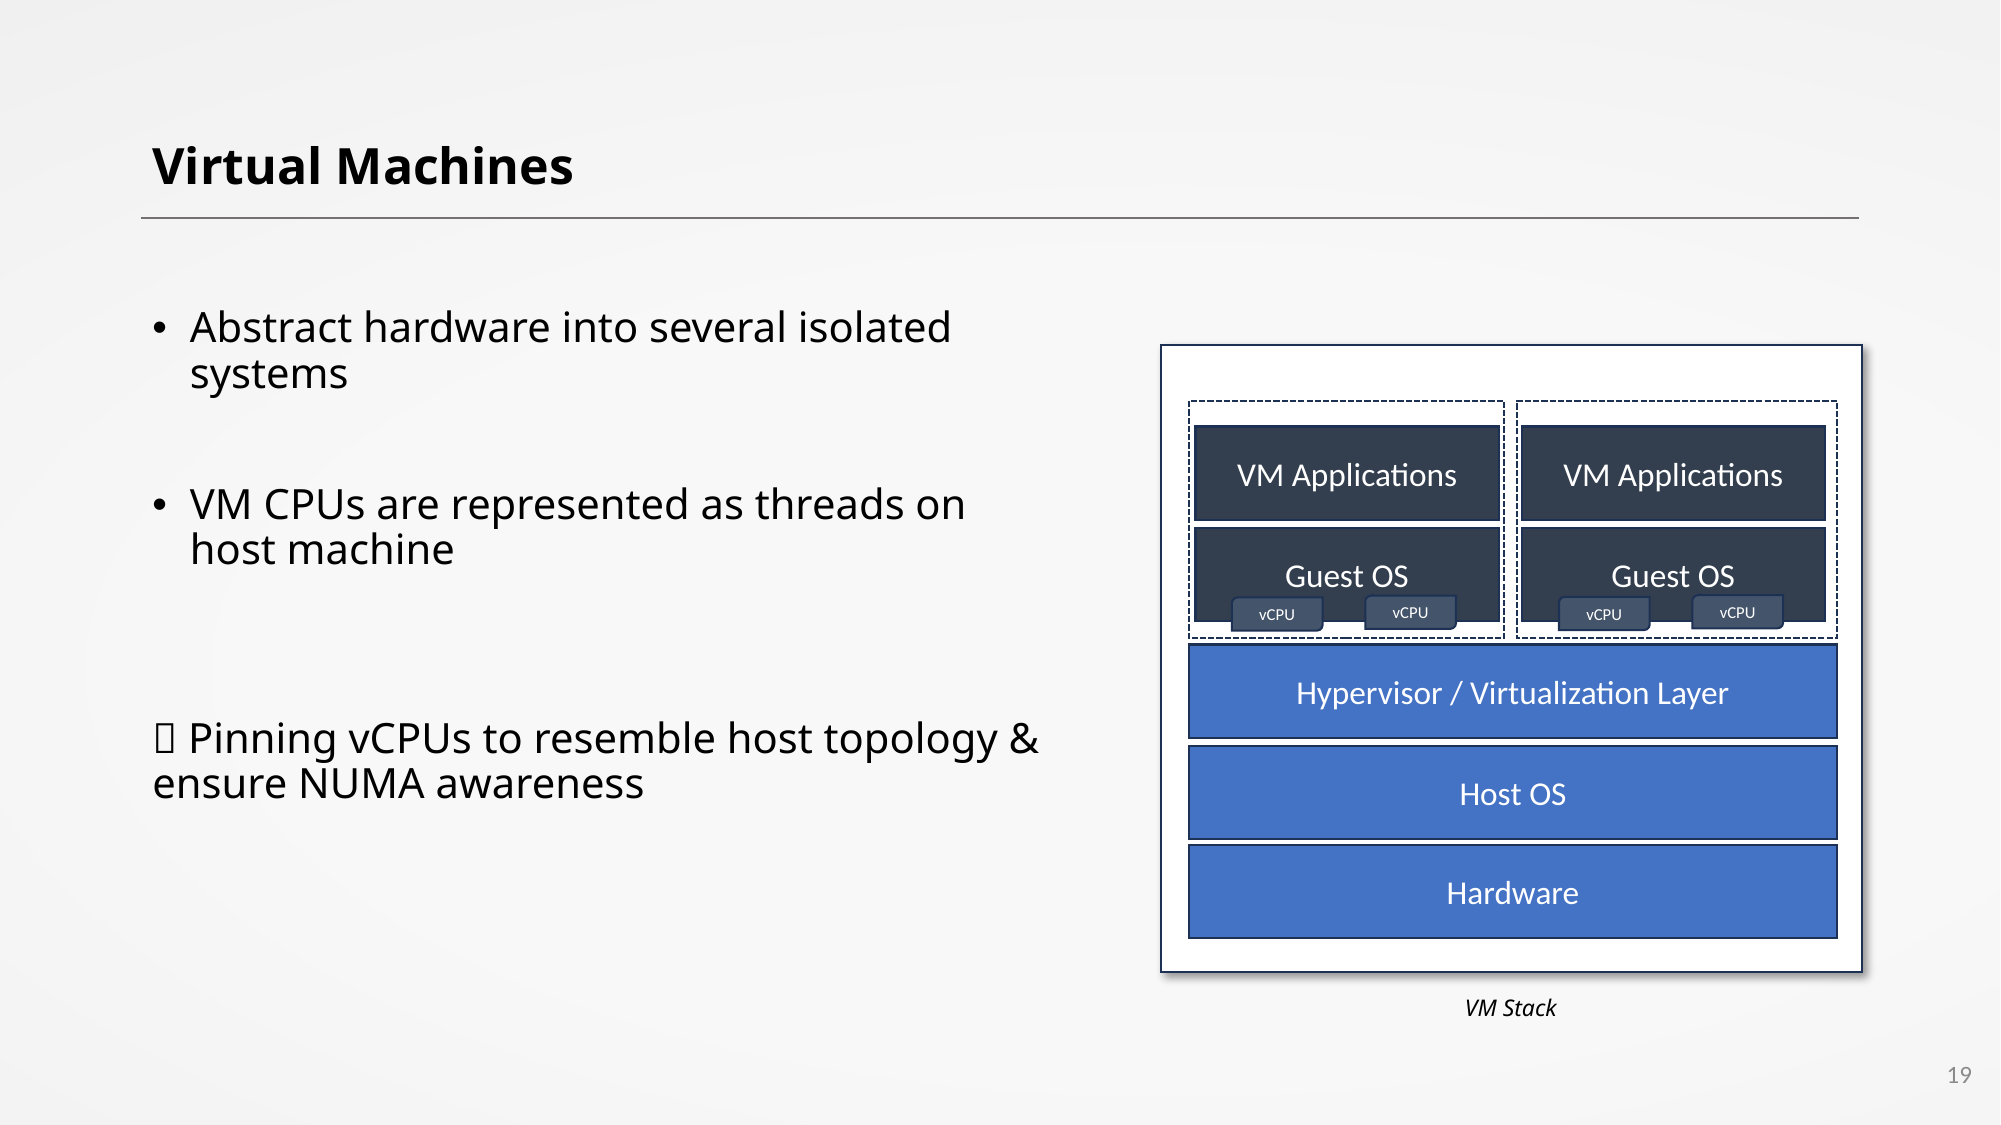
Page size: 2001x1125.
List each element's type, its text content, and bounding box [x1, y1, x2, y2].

picture [0, 0, 2000, 1125]
slide_number 19 [1537, 1043, 1988, 1104]
text_box Hypervisor / Virtualization Layer [1188, 643, 1838, 739]
text_box vCPU [1691, 593, 1785, 630]
text_box [1160, 344, 1863, 973]
text_box VM Applications [1194, 425, 1500, 521]
text_box [1516, 400, 1838, 639]
text_box VM Applications [1521, 425, 1826, 521]
text_box [1188, 400, 1505, 639]
list Abstract hardware into several isolated systems VM CPUs are represented as threads on host machine  Pinning vCPUs to resemble host topology & ensure NUMA awareness [137, 299, 1070, 1014]
title Virtual Machines [137, 59, 1863, 278]
text_box vCPU [1230, 596, 1324, 632]
text_box Guest OS [1194, 527, 1500, 622]
text_box Guest OS [1521, 527, 1826, 622]
text_box vCPU [1557, 595, 1651, 632]
text_box VM Stack [1450, 986, 1573, 1029]
text_box Hardware [1188, 844, 1838, 939]
text_box Host OS [1188, 745, 1838, 840]
text_box vCPU [1364, 593, 1458, 630]
